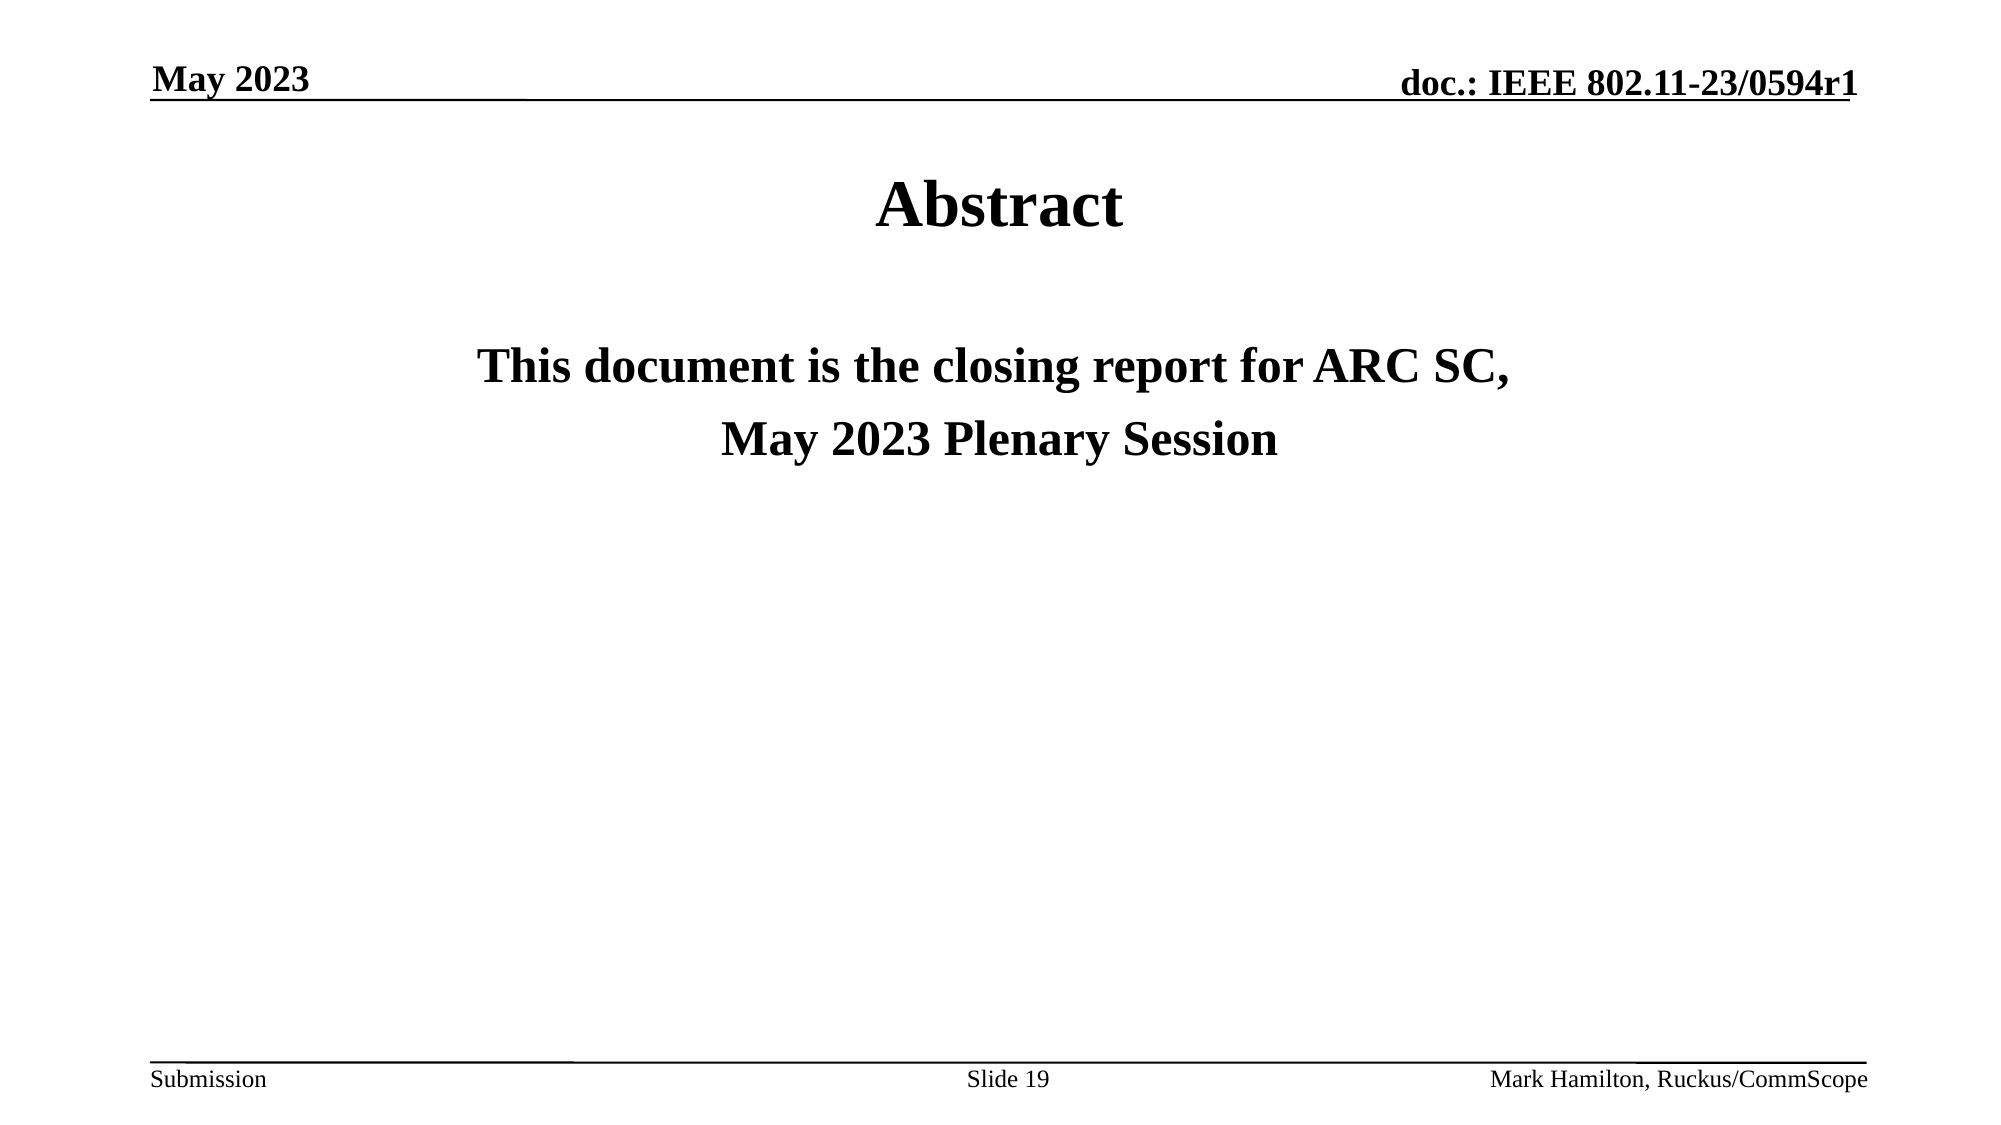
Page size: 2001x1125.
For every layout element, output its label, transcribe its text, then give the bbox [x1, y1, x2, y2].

list This document is the closing report for ARC SC, May 2023 Plenary Session [149, 324, 1850, 1000]
title Abstract [149, 112, 1850, 288]
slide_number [152, 54, 563, 100]
slide_number Slide 19 [950, 1061, 1067, 1123]
footer Mark Hamilton, Ruckus/CommScope [1171, 1061, 1869, 1093]
